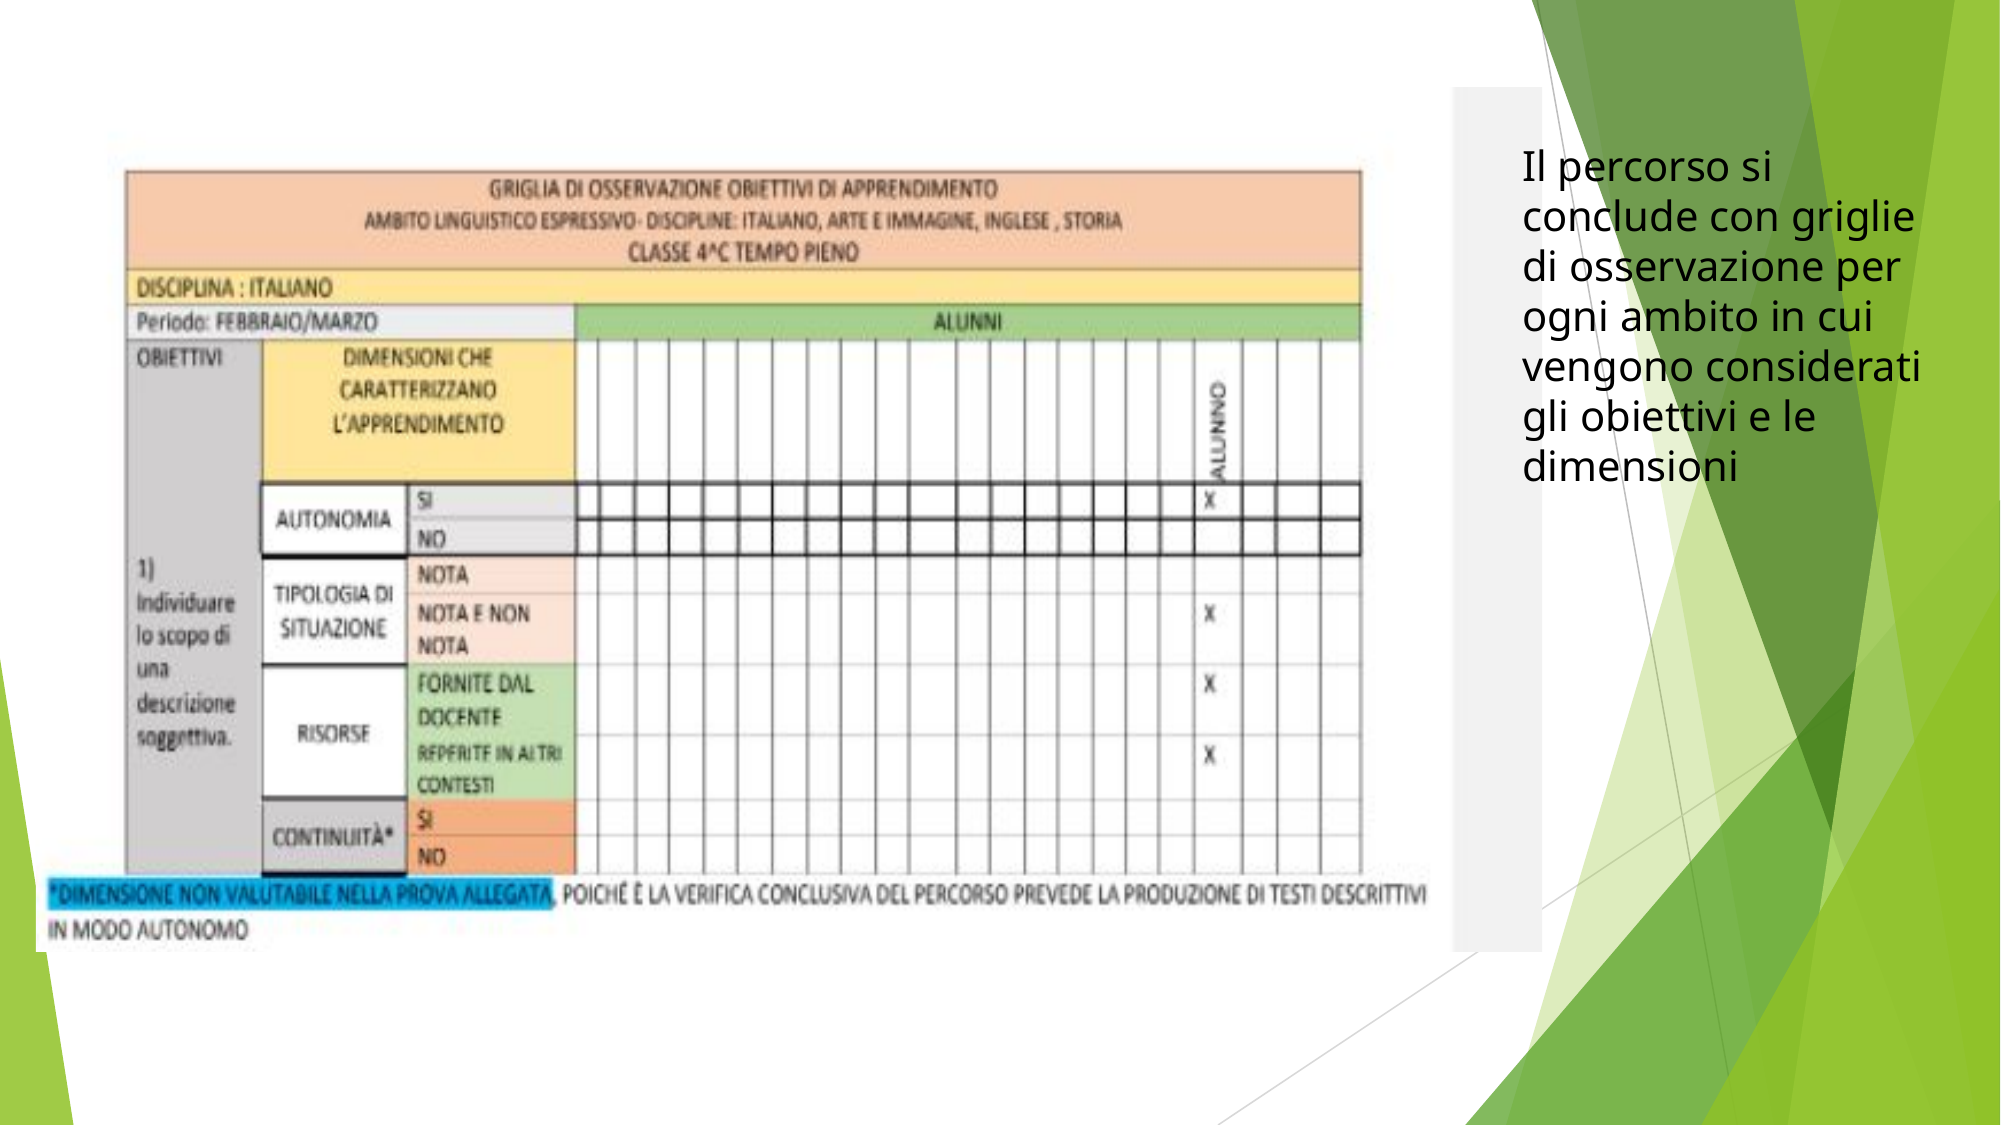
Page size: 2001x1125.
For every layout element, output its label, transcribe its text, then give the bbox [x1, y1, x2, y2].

text_box Il percorso si conclude con griglie di osservazione per ogni ambito in cui vengono considerati gli obiettivi e le dimensioni [1546, 124, 1960, 505]
picture [35, 86, 1543, 952]
